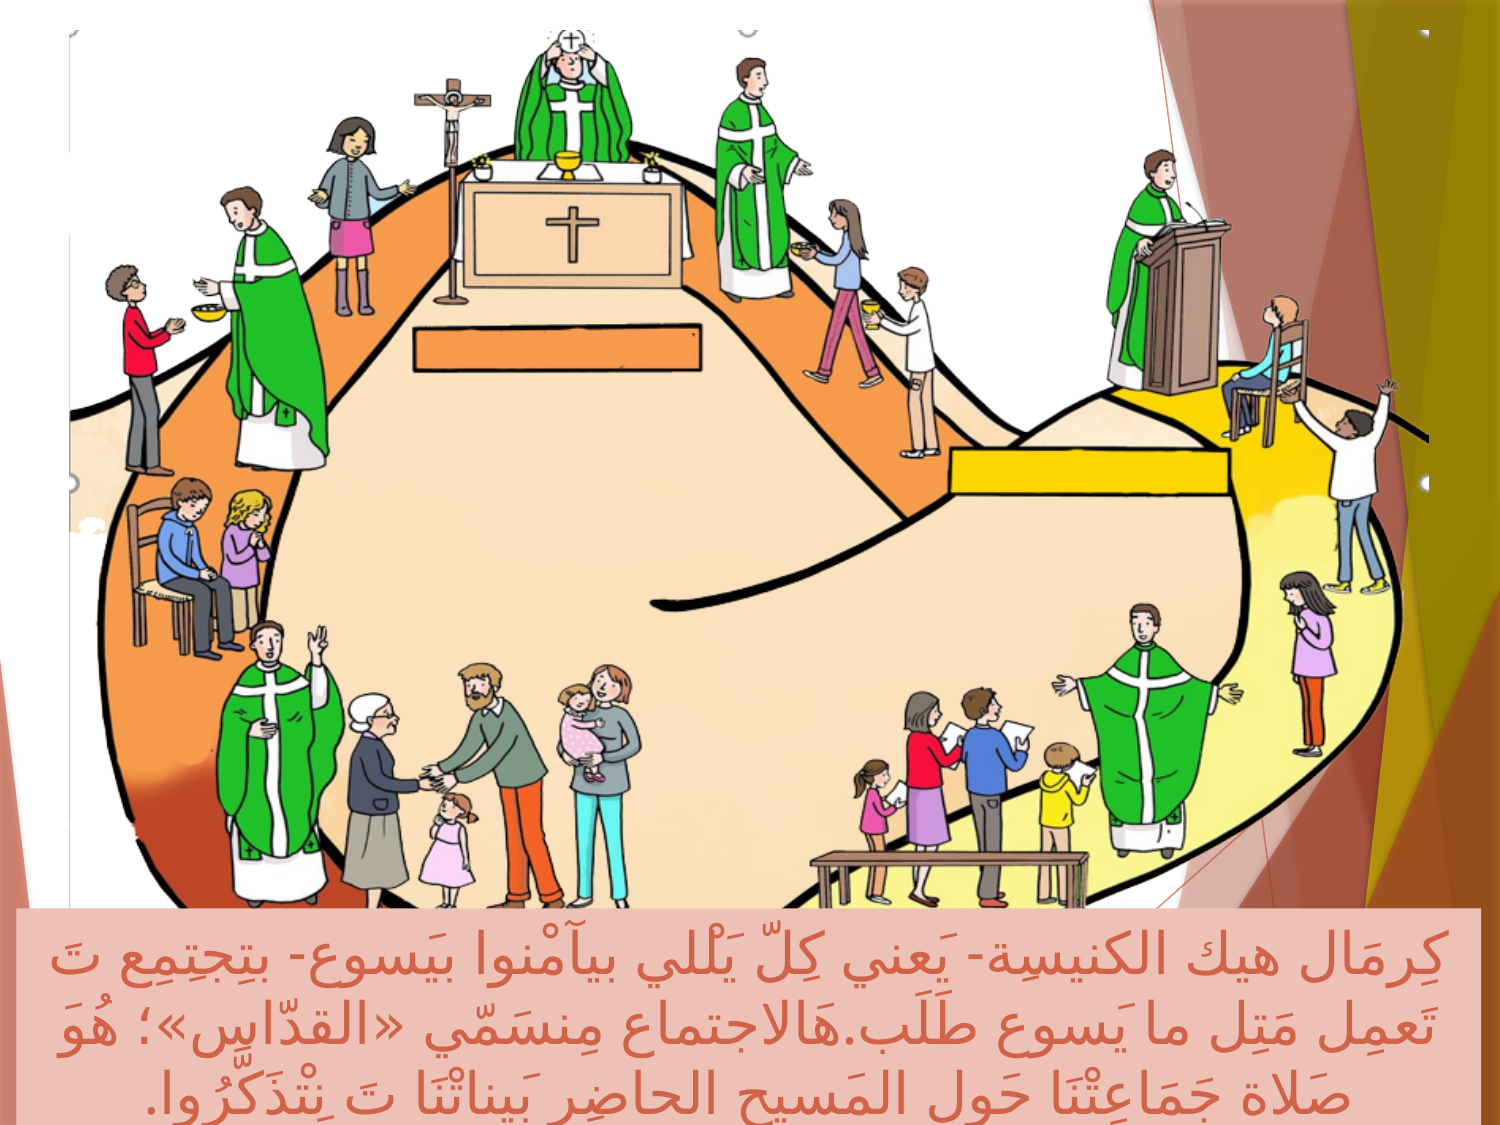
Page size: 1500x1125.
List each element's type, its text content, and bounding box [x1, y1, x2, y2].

text_box كِرمَال هيك الكنيسِة- يَعني كِلّ يَلْلي بيآمْنوا بيَسوع- بتِجتِمِع تَ تَعمِل مَتِل ما يَسوع طَلَب.هَالاجتماع مِنسَمّي «القدّاس»؛ هُوَ صَلاة جَمَاعِتْنَا حَول المَسيح الحاضِر بَيناتْنَا تَ نِتْذَكَّرُوا. [16, 908, 1482, 1125]
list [68, 29, 1429, 941]
